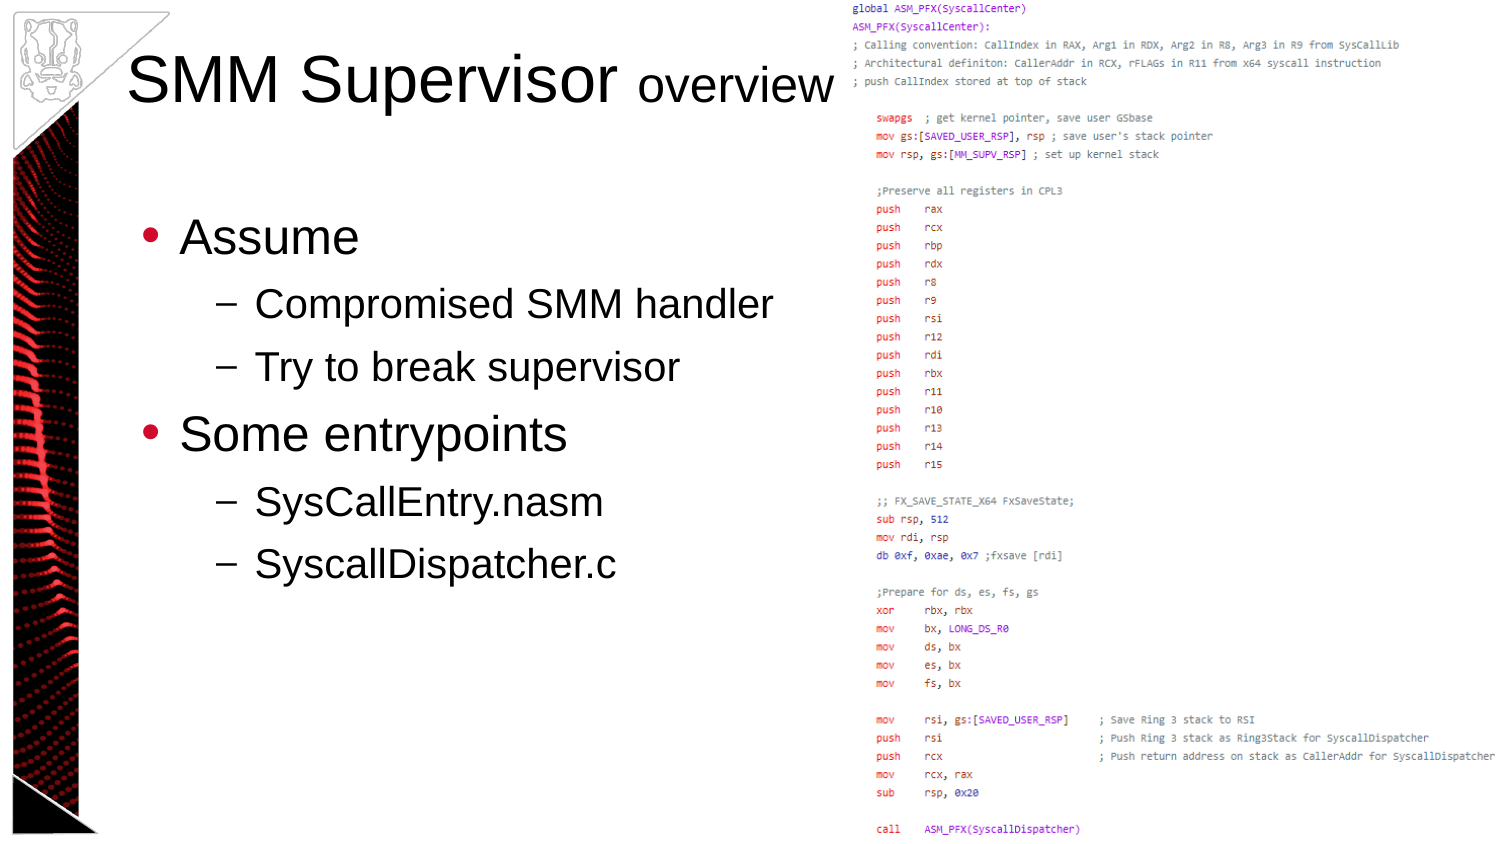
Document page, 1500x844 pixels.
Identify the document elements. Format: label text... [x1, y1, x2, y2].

picture [12, 11, 170, 817]
list Assume Compromised SMM handler Try to break supervisor Some entrypoints SysCallEntry.nasm SyscallDispatcher.c [126, 196, 840, 764]
title SMM Supervisor overview [126, 53, 840, 191]
picture [845, 0, 1500, 844]
